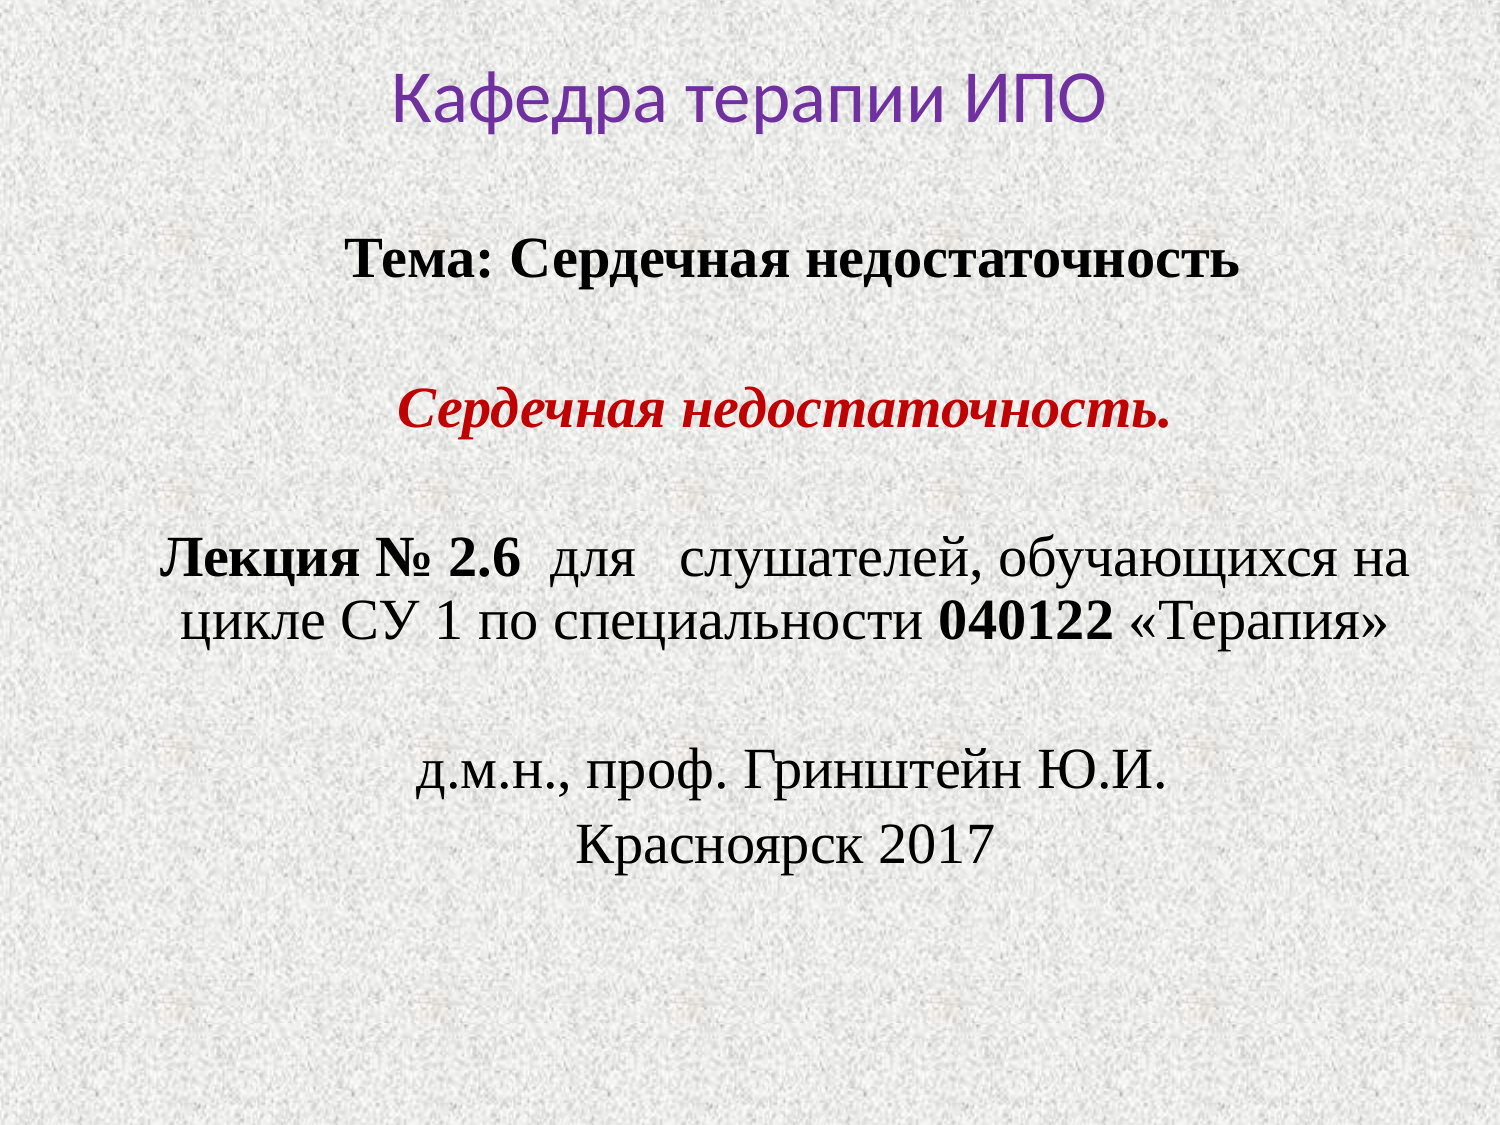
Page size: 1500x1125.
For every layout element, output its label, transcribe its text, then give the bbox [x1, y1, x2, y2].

title Кафедра терапии ИПО [112, 0, 1388, 213]
picture [0, 0, 1500, 1125]
subtitle Тема: Сердечная недостаточность Сердечная недостаточность. Лекция № 2.6 для слушателей, обучающихся на цикле СУ 1 по специальности 040122 «Терапия» д.м.н., проф. Гринштейн Ю.И. Красноярск 2017 [135, 219, 1436, 925]
